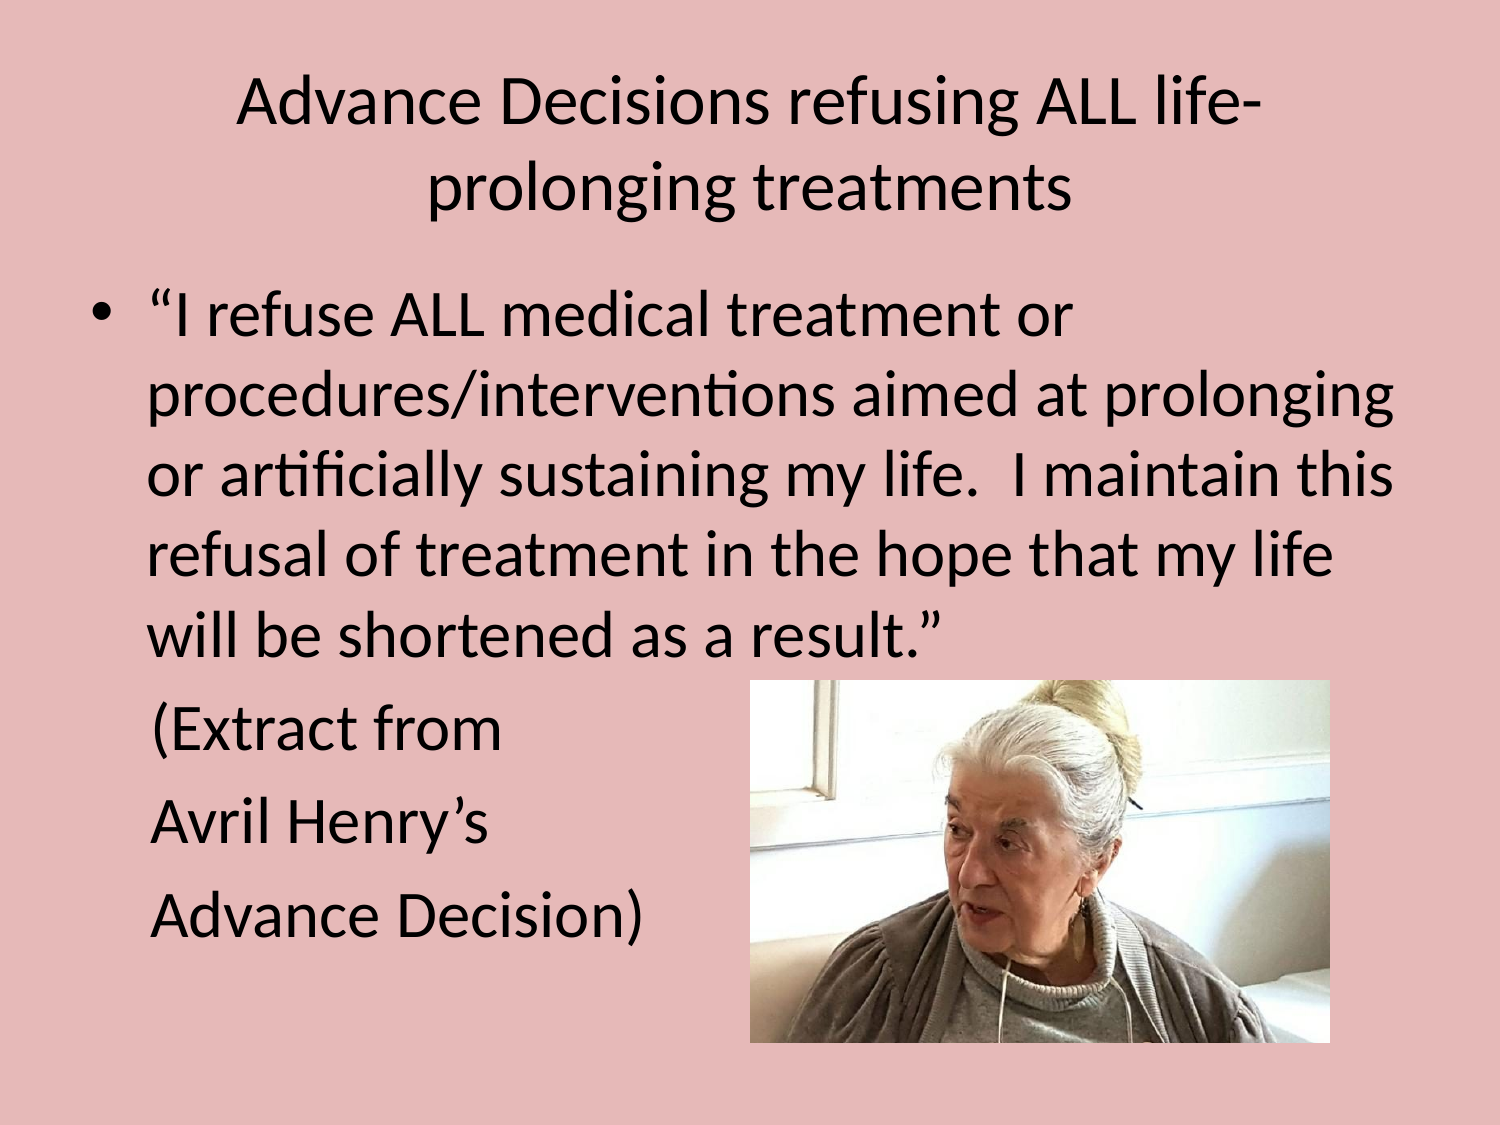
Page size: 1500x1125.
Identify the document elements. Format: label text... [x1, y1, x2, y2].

list “I refuse ALL medical treatment or procedures/interventions aimed at prolonging or artificially sustaining my life. I maintain this refusal of treatment in the hope that my life will be shortened as a result.” (Extract from Avril Henry’s Advance Decision) [75, 262, 1425, 1005]
title Advance Decisions refusing ALL life-prolonging treatments [75, 45, 1425, 233]
picture [749, 680, 1331, 1044]
